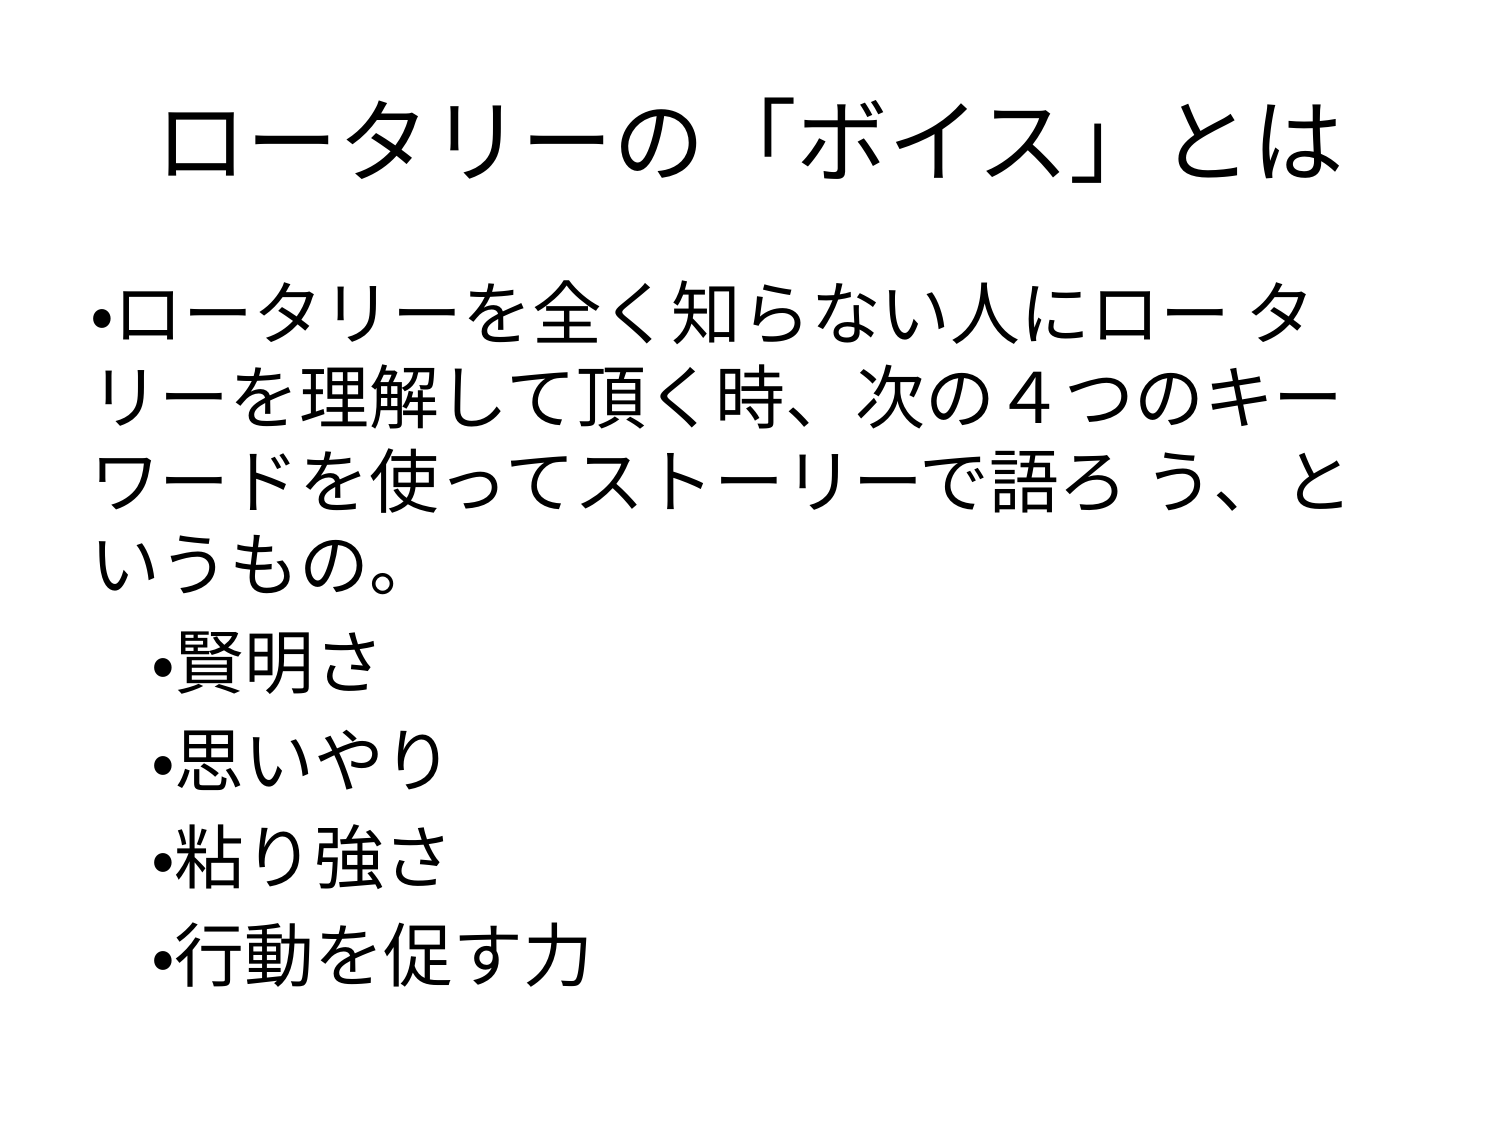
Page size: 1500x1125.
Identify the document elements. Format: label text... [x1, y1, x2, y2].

title ロータリーの「ボイス」とは [75, 45, 1425, 233]
list ・ロータリーを全く知らない人にロー タリーを理解して頂く時、次の４つのキーワードを使ってストーリーで語ろ う、というもの。 ・賢明さ ・思いやり ・粘り強さ ・行動を促す力 [75, 262, 1425, 1005]
